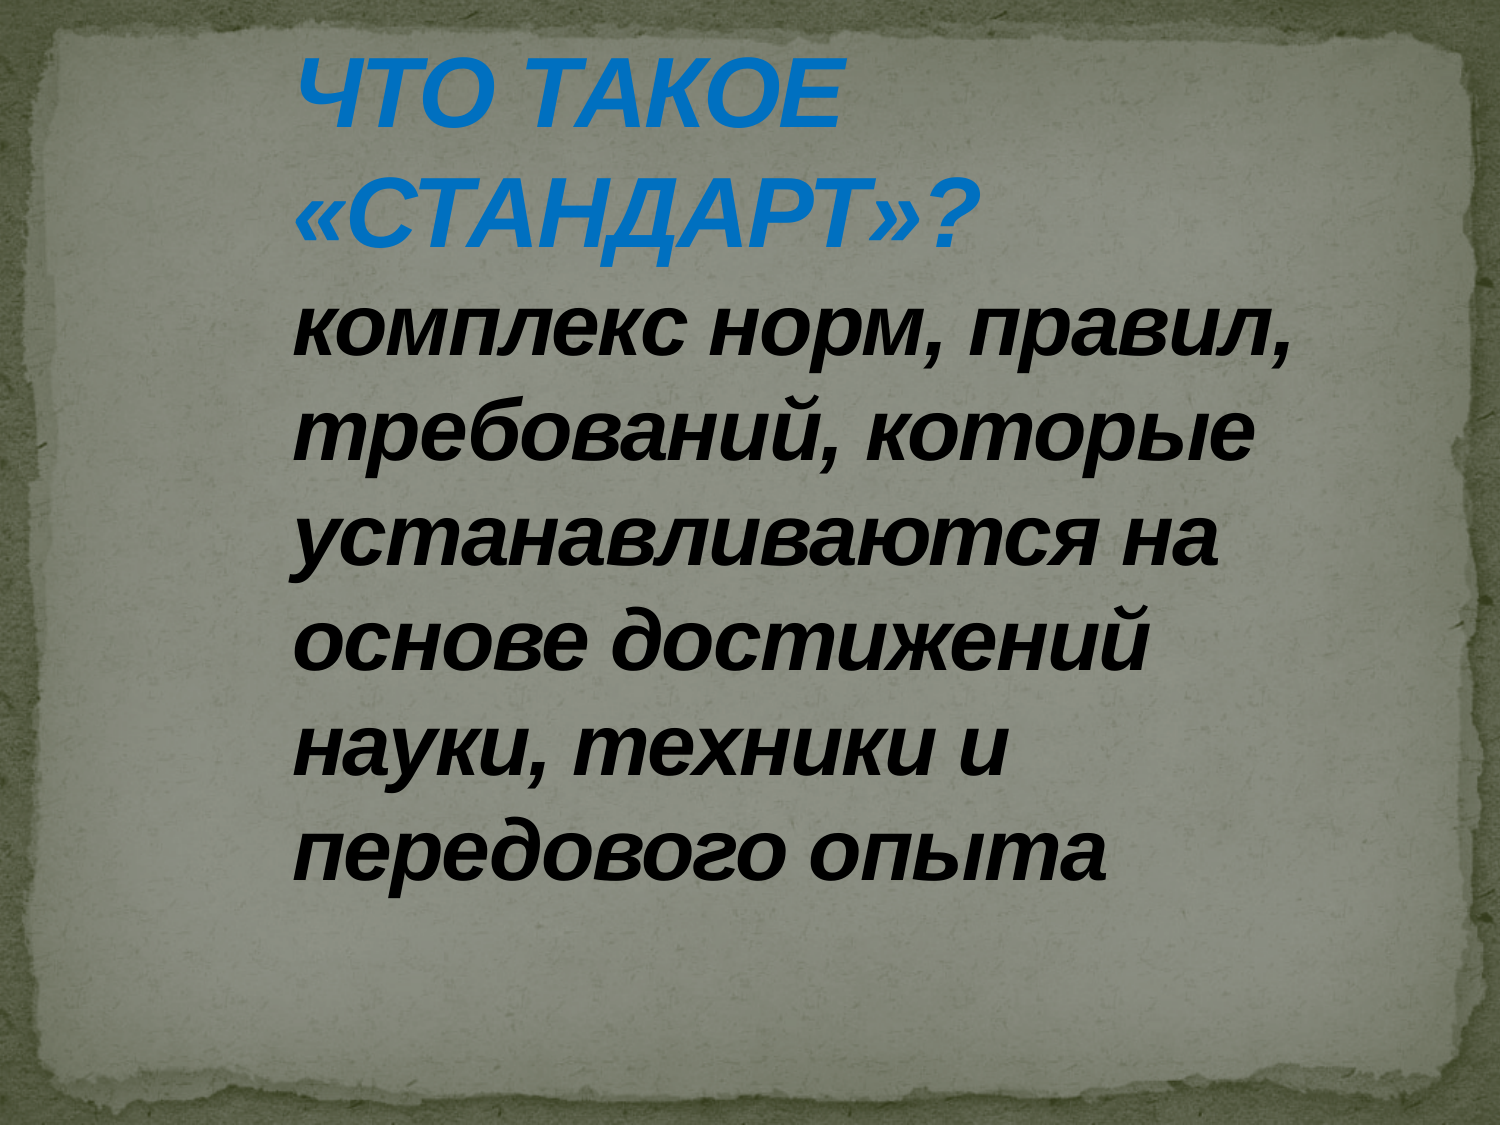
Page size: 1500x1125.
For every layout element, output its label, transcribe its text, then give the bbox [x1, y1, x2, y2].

title ЧТО ТАКОЕ «СТАНДАРТ»? комплекс норм, правил, требований, которые устанавливаются на основе достижений науки, техники и передового опыта [277, 0, 1341, 906]
